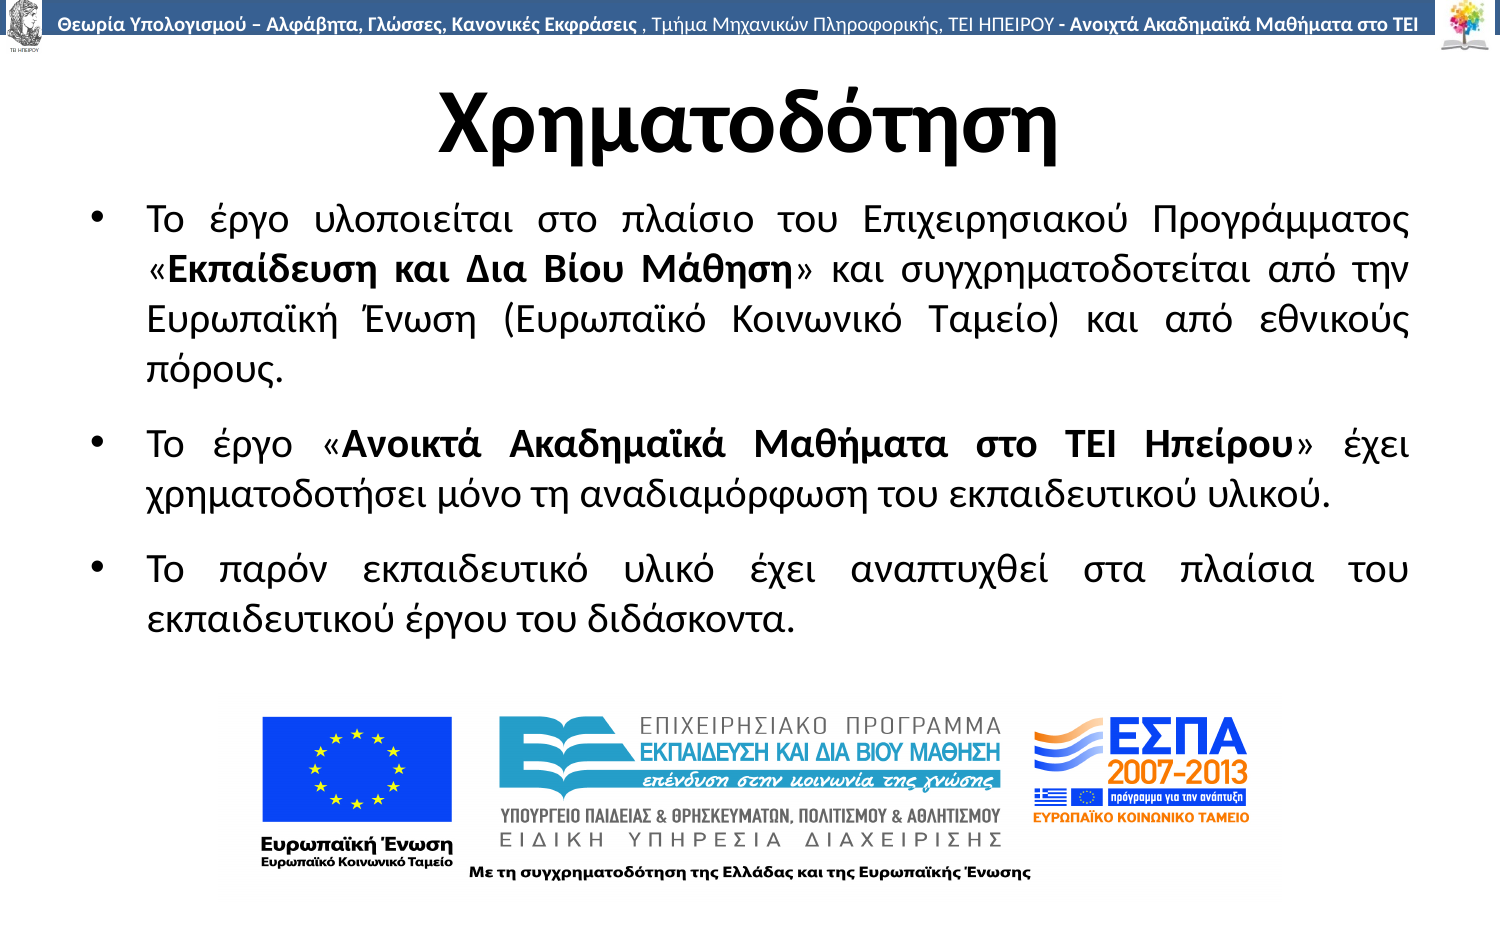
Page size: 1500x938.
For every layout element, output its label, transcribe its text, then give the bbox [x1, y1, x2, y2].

picture [1435, 0, 1495, 52]
picture [218, 690, 1282, 903]
list Το έργο υλοποιείται στο πλαίσιο του Επιχειρησιακού Προγράμματος «Εκπαίδευση και Δια Βίου Μάθηση» και συγχρηματοδοτείται από την Ευρωπαϊκή Ένωση (Ευρωπαϊκό Κοινωνικό Ταμείο) και από εθνικούς πόρους. Το έργο «Ανοικτά Ακαδημαϊκά Μαθήματα στο TEI Ηπείρου» έχει χρηματοδοτήσει μόνο τη αναδιαμόρφωση του εκπαιδευτικού υλικού. Το παρόν εκπαιδευτικό υλικό έχει αναπτυχθεί στα πλαίσια του εκπαιδευτικού έργου του διδάσκοντα. [75, 183, 1425, 802]
title Χρηματοδότηση [75, 37, 1425, 183]
picture [6, 0, 42, 54]
